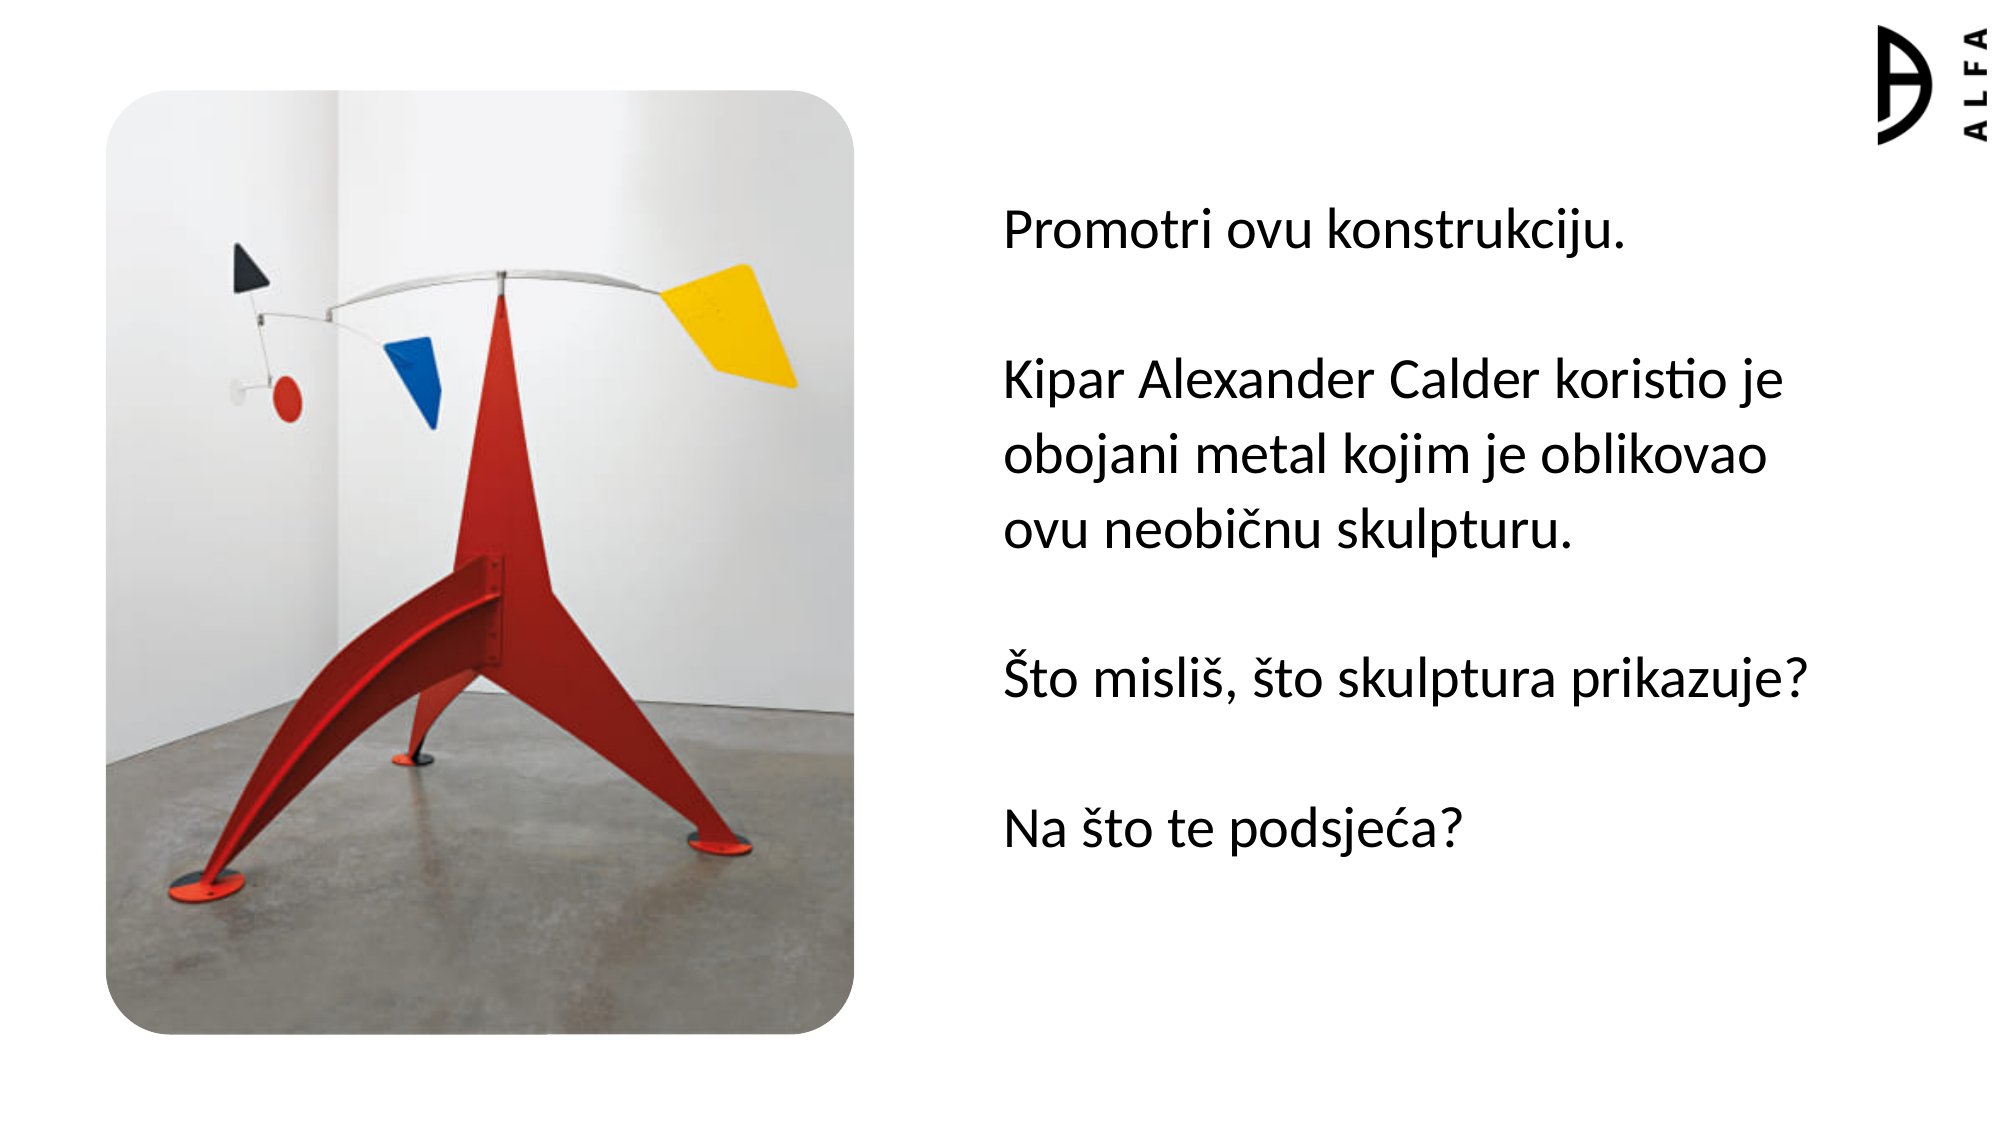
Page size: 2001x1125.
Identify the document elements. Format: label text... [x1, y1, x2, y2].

picture [1859, 0, 2000, 162]
picture [105, 90, 855, 1035]
text_box Promotri ovu konstrukciju. Kipar Alexander Calder koristio je obojani metal kojim je oblikovao ovu neobičnu skulpturu. Što misliš, što skulptura prikazuje? Na što te podsjeća? [988, 178, 1879, 942]
